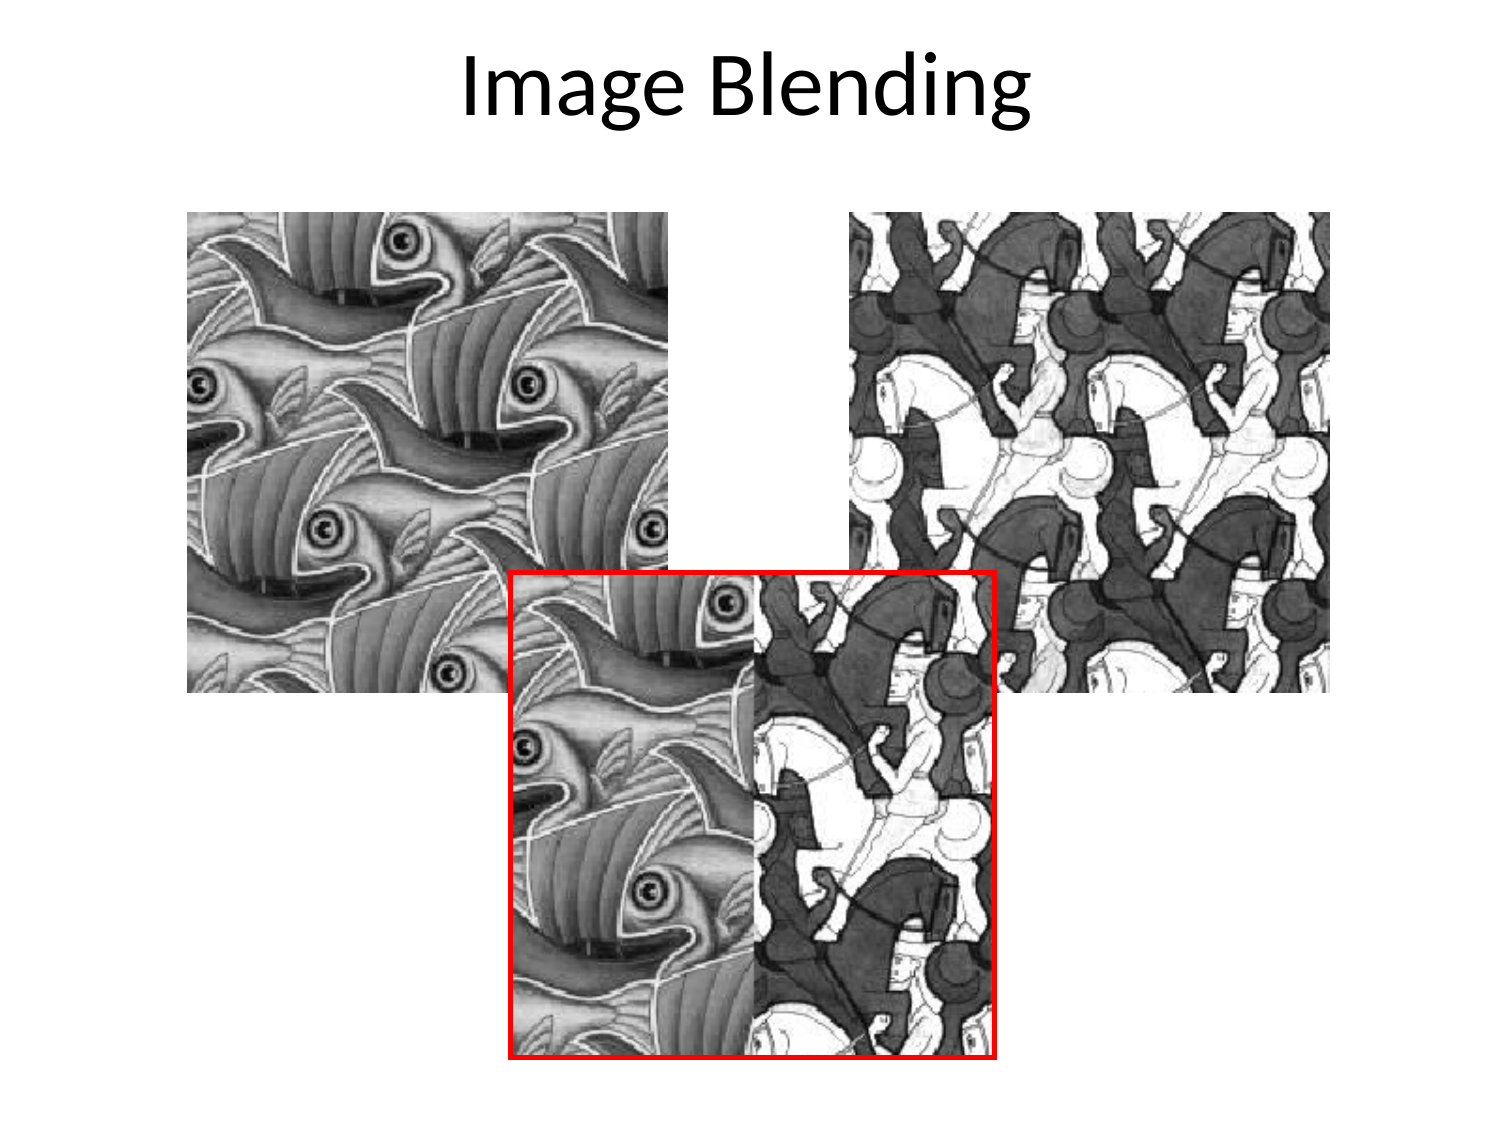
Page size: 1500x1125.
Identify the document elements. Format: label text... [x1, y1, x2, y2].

title Image Blending [75, 0, 1425, 173]
picture [187, 212, 1331, 1056]
